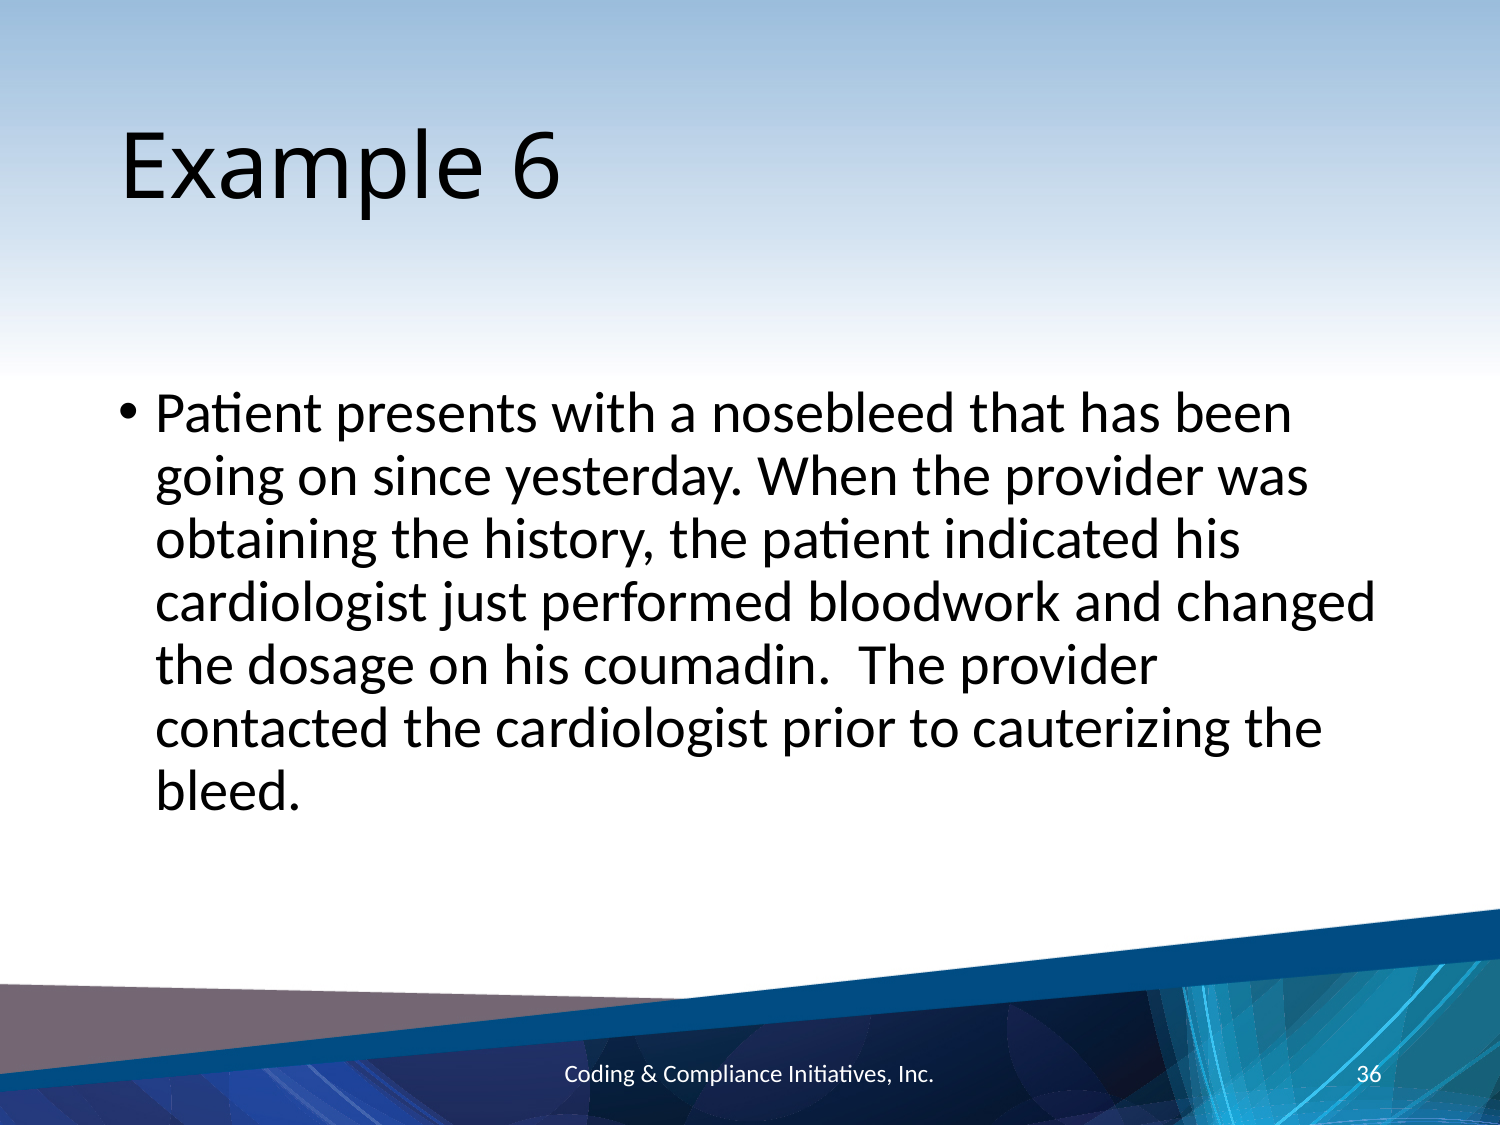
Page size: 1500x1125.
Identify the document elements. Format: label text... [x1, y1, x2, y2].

picture [0, 0, 1500, 1125]
title Example 6 [103, 59, 1397, 278]
list Patient presents with a nosebleed that has been going on since yesterday. When the provider was obtaining the history, the patient indicated his cardiologist just performed bloodwork and changed the dosage on his coumadin. The provider contacted the cardiologist prior to cauterizing the bleed. [103, 284, 1397, 999]
footer Coding & Compliance Initiatives, Inc. [496, 1042, 1004, 1103]
slide_number 36 [1059, 1042, 1397, 1103]
